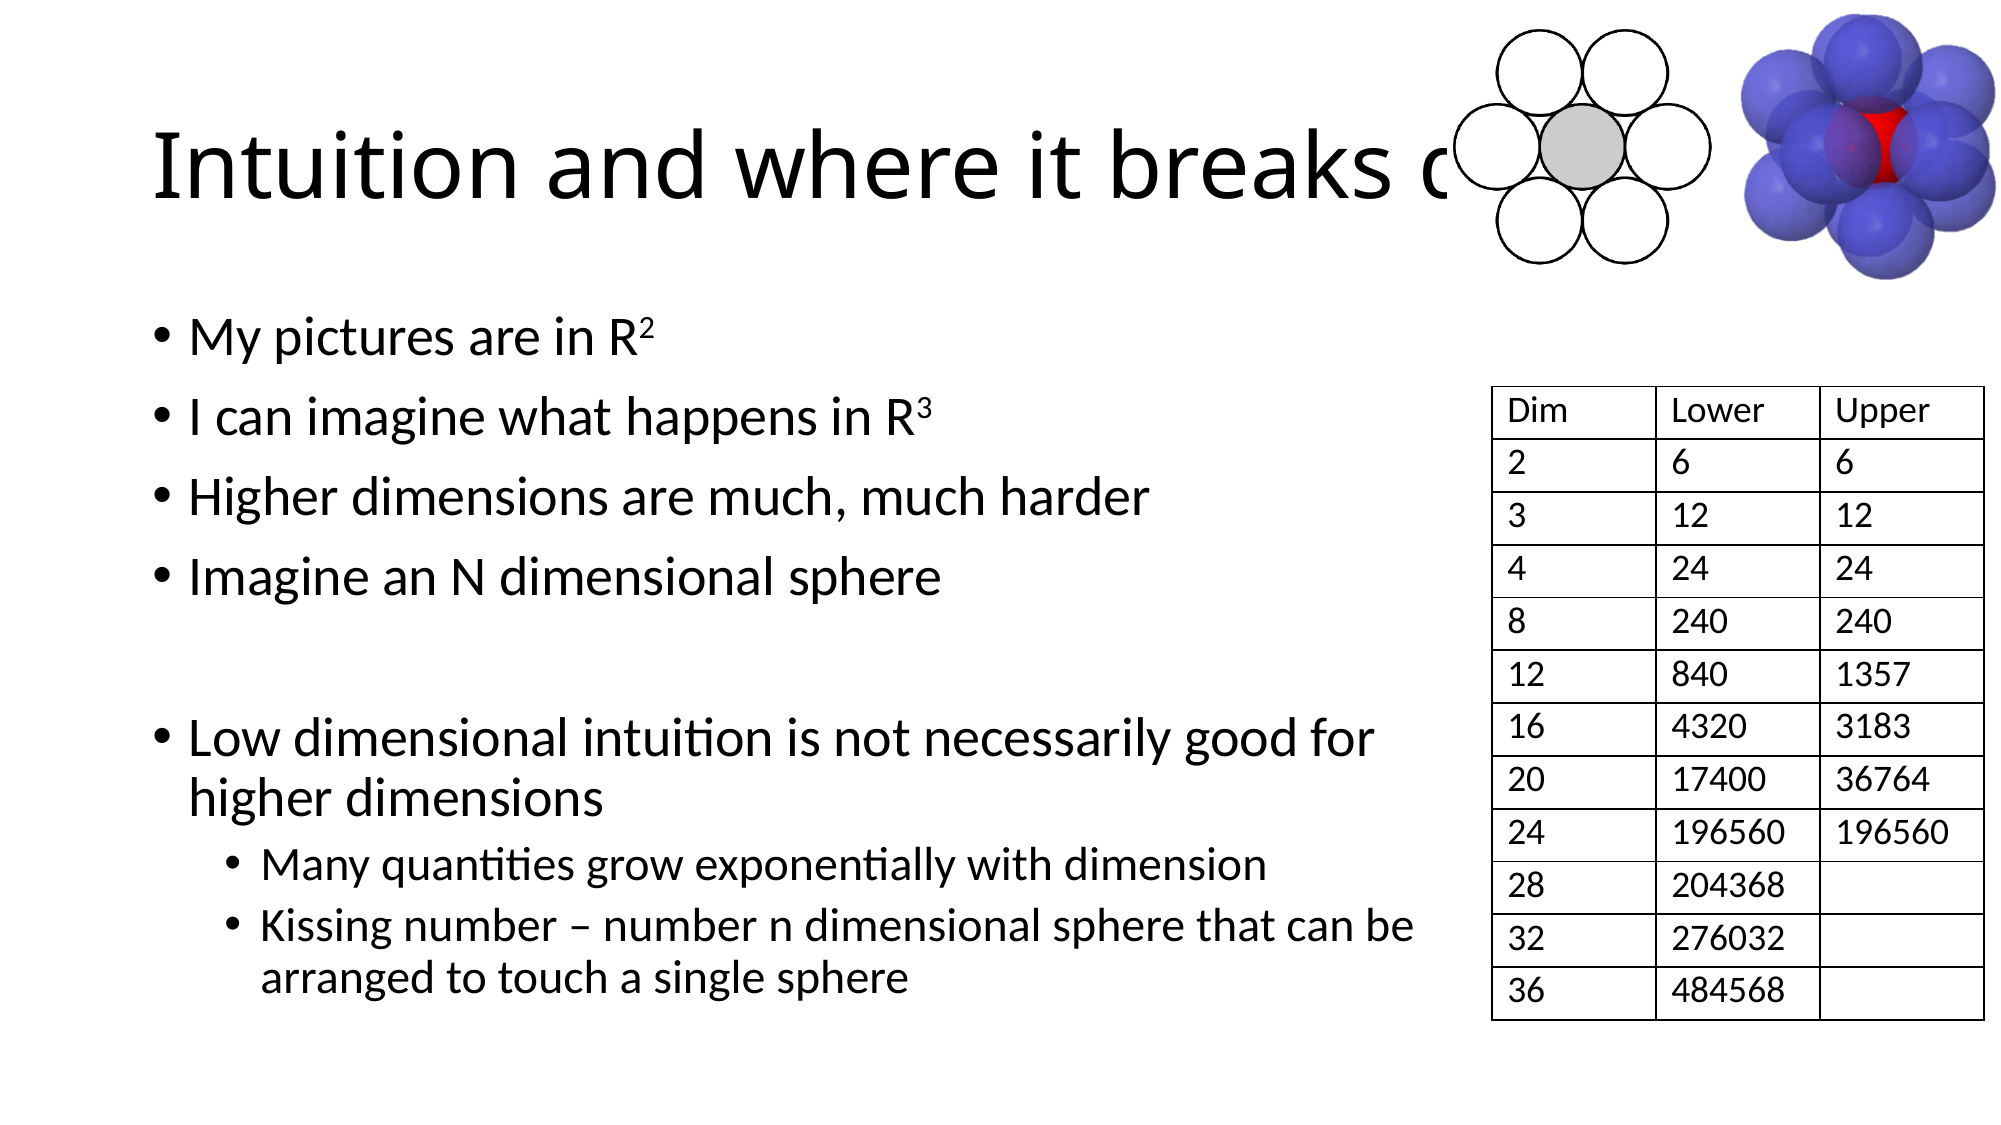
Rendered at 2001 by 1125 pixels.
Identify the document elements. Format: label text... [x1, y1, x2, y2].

table_cell 240 [1657, 598, 1819, 649]
picture [1738, 11, 2000, 282]
table_cell 6 [1821, 440, 1983, 491]
table_cell 28 [1493, 862, 1655, 913]
table_cell 12 [1821, 493, 1983, 544]
table_cell 24 [1657, 546, 1819, 597]
table_cell 36 [1493, 968, 1655, 1019]
table_header Dim [1493, 387, 1655, 438]
table_cell [1821, 862, 1983, 913]
table_cell 484568 [1657, 968, 1819, 1019]
table_cell 276032 [1657, 915, 1819, 966]
table_cell 24 [1493, 810, 1655, 861]
table_cell 240 [1821, 598, 1983, 649]
table_cell 196560 [1821, 810, 1983, 861]
table_cell 4 [1493, 546, 1655, 597]
list My pictures are in R2 I can imagine what happens in R3 Higher dimensions are much, much harder Imagine an N dimensional sphere Low dimensional intuition is not necessarily good for higher dimensions Many quantities grow exponentially with dimension Kissing number – number n dimensional sphere that can be arranged to touch a single sphere [137, 299, 1514, 1014]
table_header Upper [1821, 387, 1983, 438]
table_cell 24 [1821, 546, 1983, 597]
table_cell 32 [1493, 915, 1655, 966]
table_header Lower [1657, 387, 1819, 438]
table_cell 196560 [1657, 810, 1819, 861]
table_cell 2 [1493, 440, 1655, 491]
table_cell 204368 [1657, 862, 1819, 913]
table_cell 20 [1493, 757, 1655, 808]
table_cell 4320 [1657, 704, 1819, 755]
table_cell 3 [1493, 493, 1655, 544]
picture [1447, 23, 1717, 270]
table_cell 6 [1657, 440, 1819, 491]
table_cell 840 [1657, 651, 1819, 702]
table_cell 36764 [1821, 757, 1983, 808]
table_cell 12 [1493, 651, 1655, 702]
table_cell 12 [1657, 493, 1819, 544]
table_cell [1821, 968, 1983, 1019]
table_cell 16 [1493, 704, 1655, 755]
table_cell 17400 [1657, 757, 1819, 808]
table_cell 1357 [1821, 651, 1983, 702]
title Intuition and where it breaks down [137, 59, 1738, 278]
table_cell 8 [1493, 598, 1655, 649]
table_cell [1821, 915, 1983, 966]
table_cell 3183 [1821, 704, 1983, 755]
